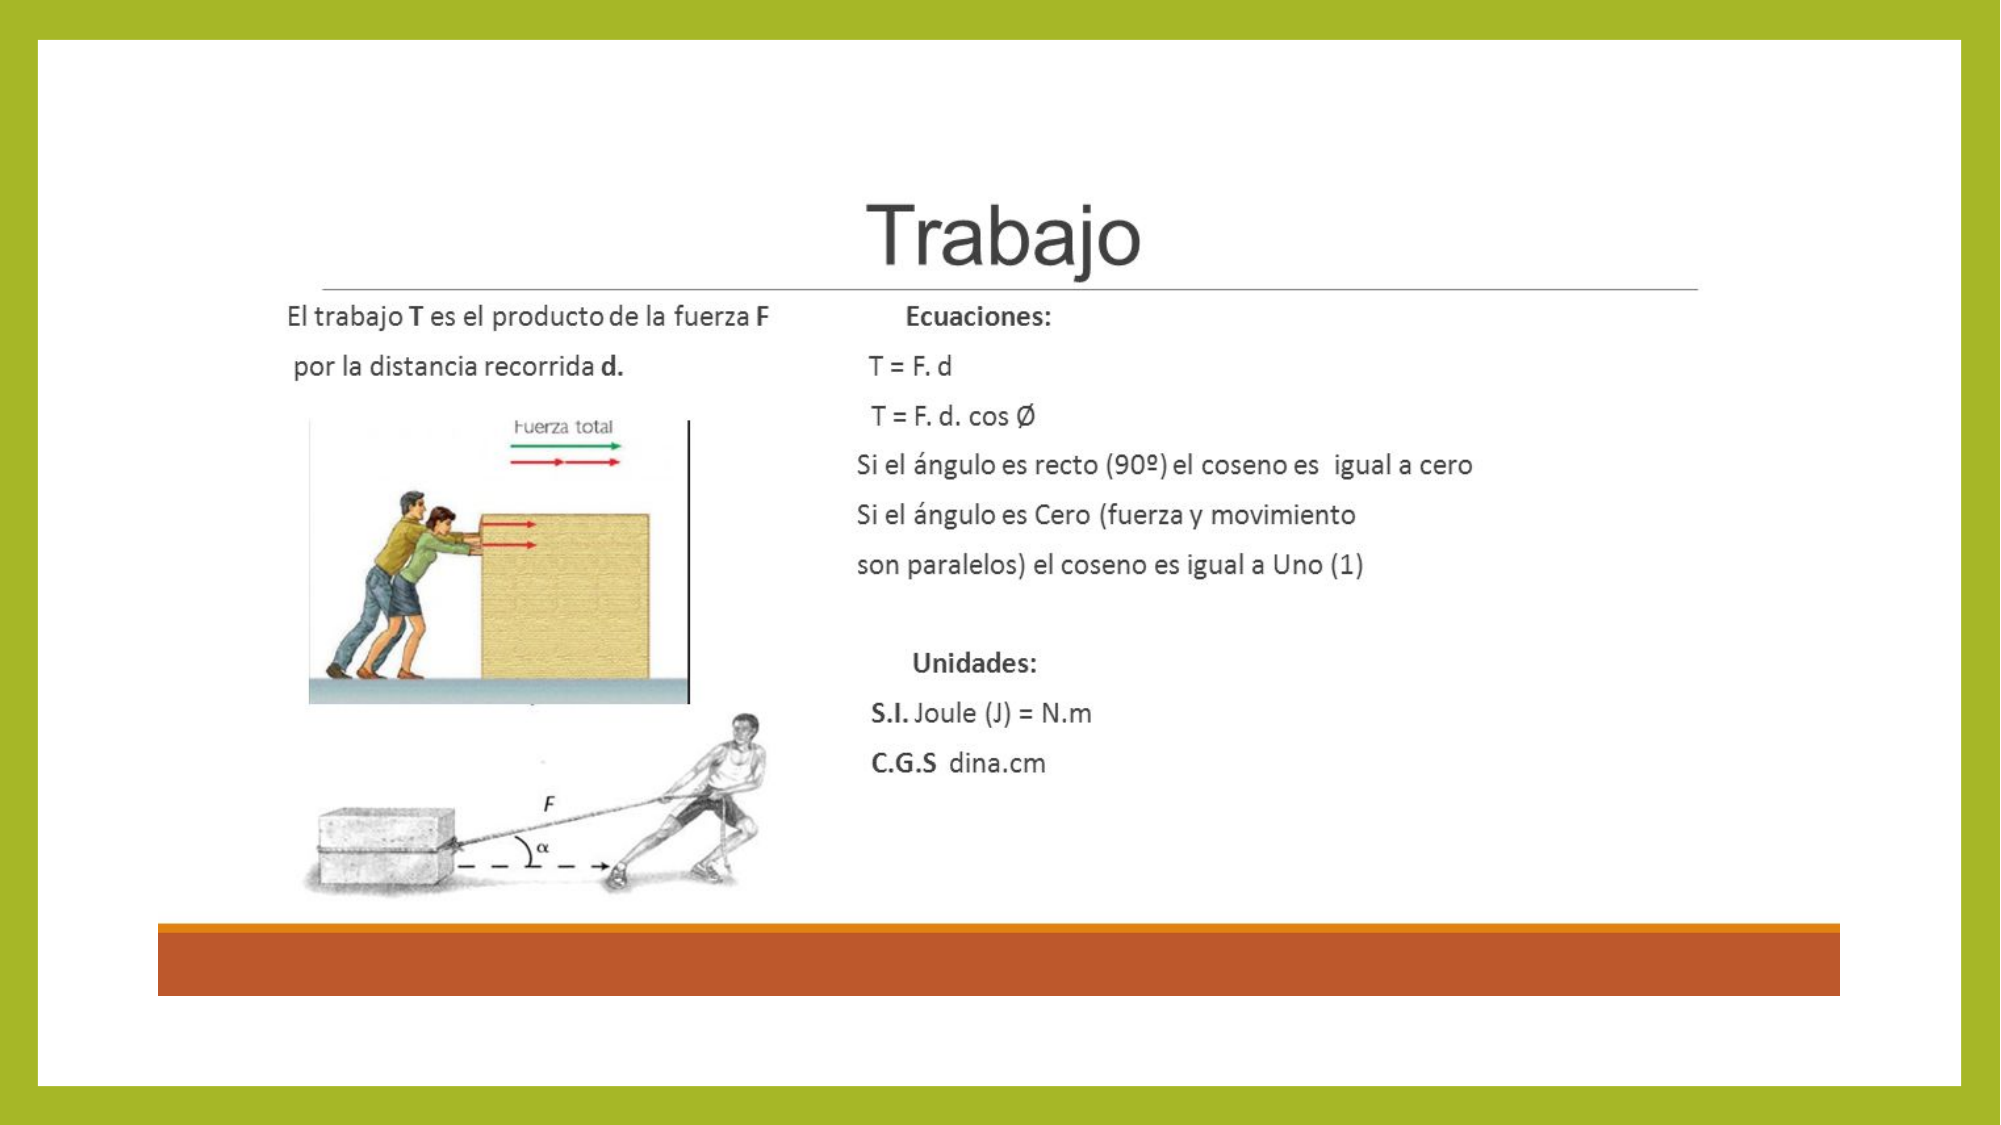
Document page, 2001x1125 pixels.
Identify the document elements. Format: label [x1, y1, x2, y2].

picture [158, 50, 1840, 997]
